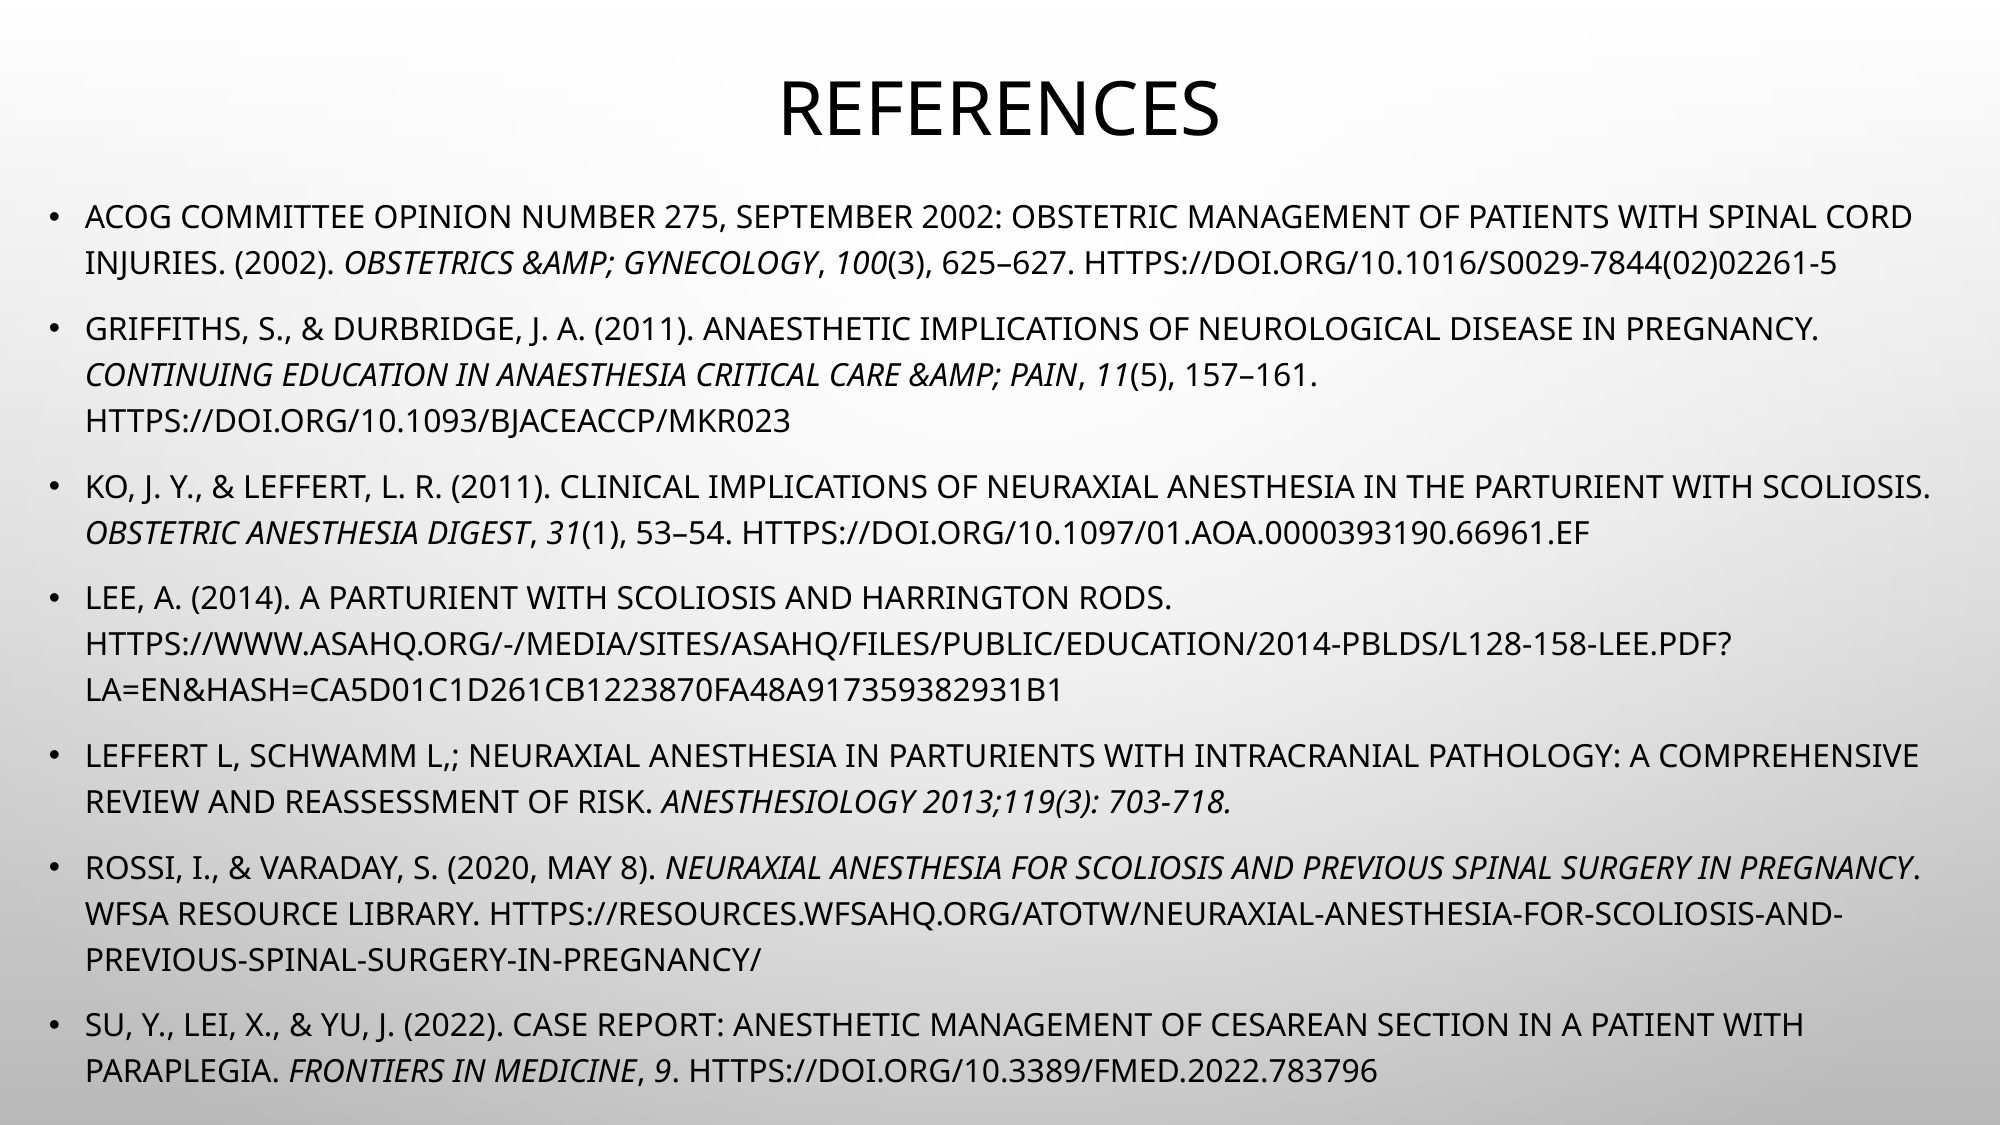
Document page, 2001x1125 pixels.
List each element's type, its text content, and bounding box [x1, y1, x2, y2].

picture [0, 0, 2000, 1125]
title References [99, 16, 1900, 181]
list ACOG committee opinion number 275, September 2002: Obstetric management of patients with spinal cord injuries. (2002). Obstetrics &amp; Gynecology, 100(3), 625–627. https://doi.org/10.1016/s0029-7844(02)02261-5 Griffiths, S., & Durbridge, J. A. (2011). Anaesthetic implications of neurological disease in pregnancy. Continuing Education in Anaesthesia Critical Care &amp; Pain, 11(5), 157–161. https://doi.org/10.1093/bjaceaccp/mkr023 Ko, J. Y., & Leffert, L. R. (2011). Clinical implications of neuraxial anesthesia in the parturient with scoliosis. Obstetric Anesthesia Digest, 31(1), 53–54. https://doi.org/10.1097/01.aoa.0000393190.66961.ef Lee, A. (2014). A parturient with scoliosis and Harrington rods. https://www.asahq.org/-/media/sites/asahq/files/public/education/2014-pblds/l128-158-lee.pdf?la=en&hash=CA5D01C1D261CB1223870FA48A917359382931B1 Leffert L, Schwamm L,; Neuraxial Anesthesia in Parturients with Intracranial Pathology: A Comprehensive Review and Reassessment of Risk. Anesthesiology 2013;119(3): 703-718. Rossi, I., & Varaday, S. (2020, May 8). Neuraxial anesthesia for scoliosis and previous spinal surgery in pregnancy. WFSA Resource Library. https://resources.wfsahq.org/atotw/neuraxial-anesthesia-for-scoliosis-and-previous-spinal-surgery-in-pregnancy/ Su, Y., Lei, X., & Yu, J. (2022). Case report: Anesthetic management of cesarean section in a patient with paraplegia. Frontiers in Medicine, 9. https://doi.org/10.3389/fmed.2022.783796 [33, 181, 1981, 1108]
